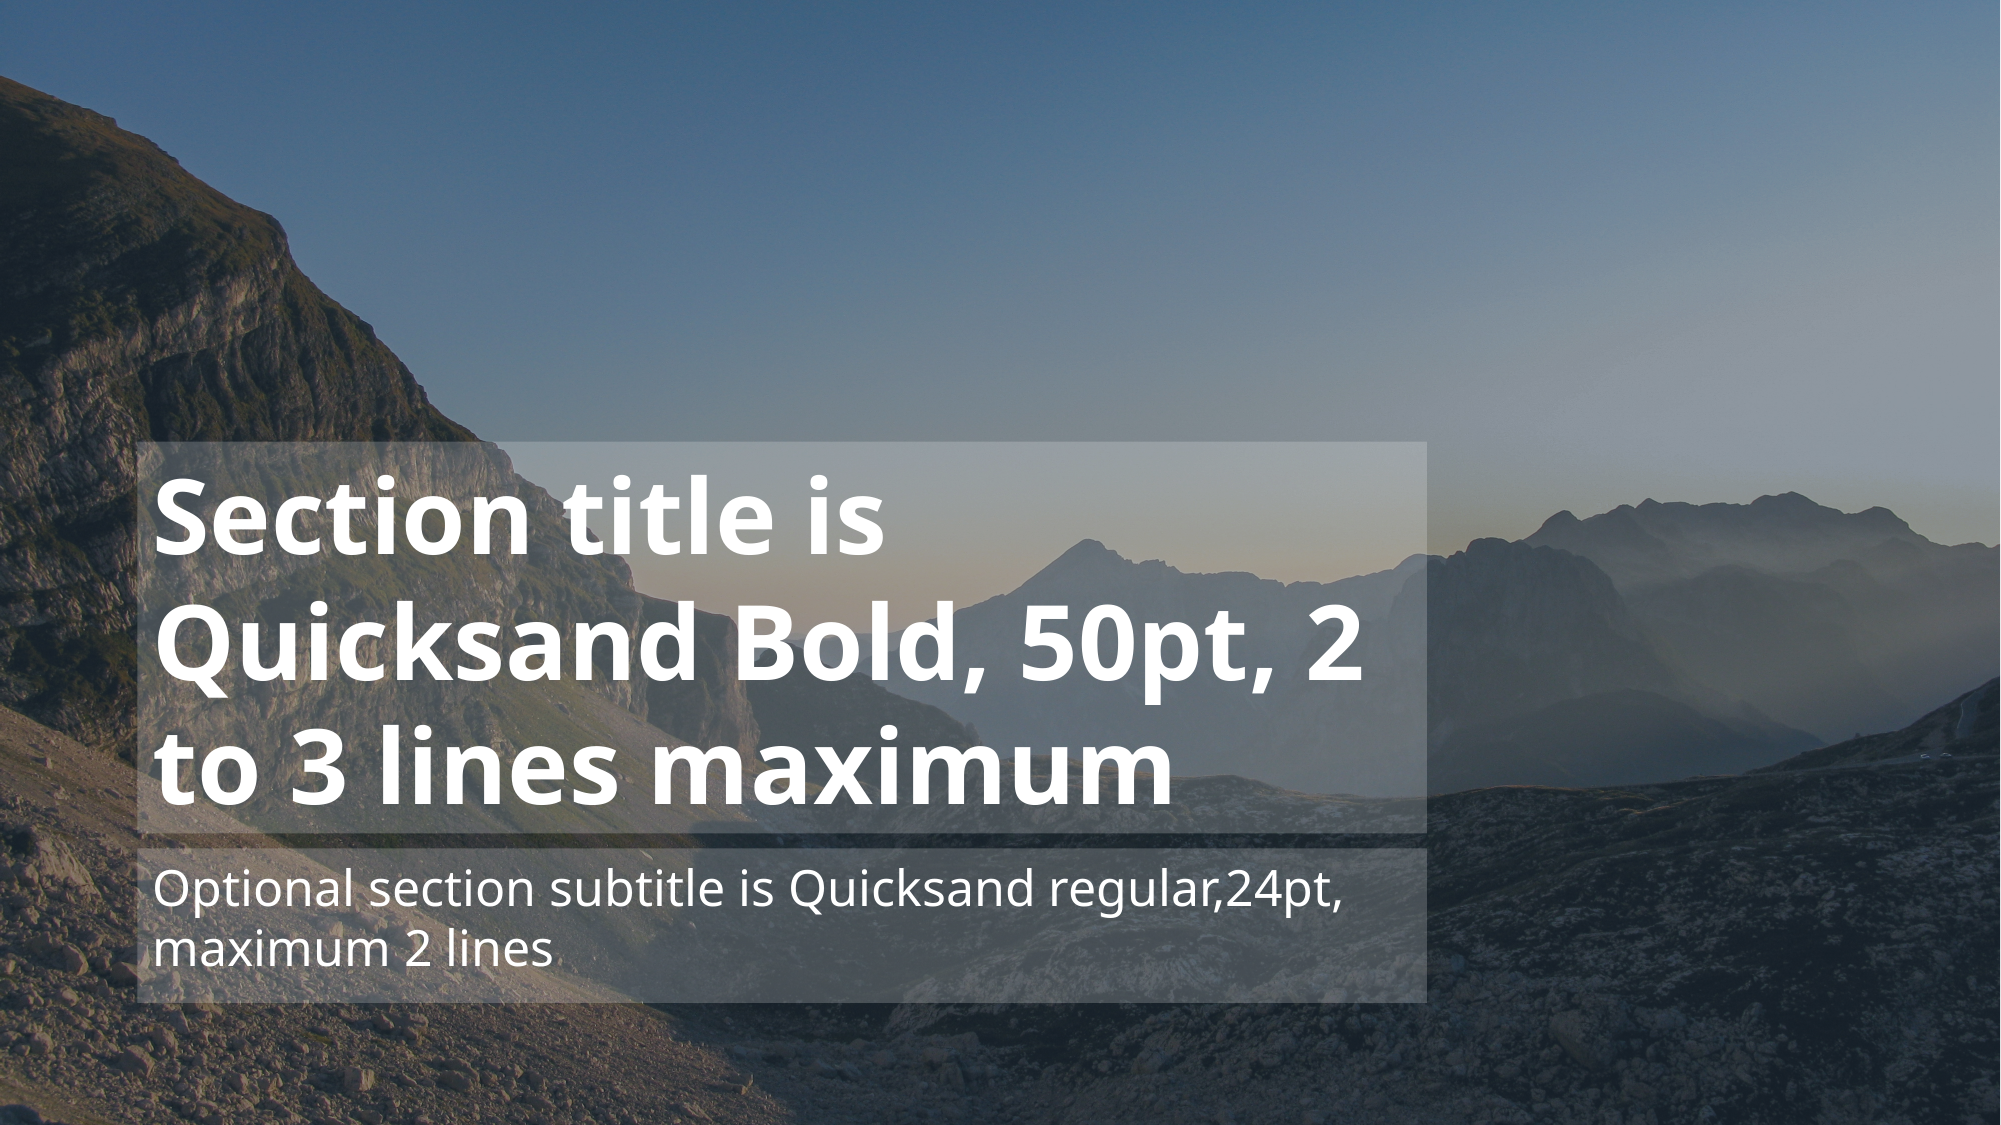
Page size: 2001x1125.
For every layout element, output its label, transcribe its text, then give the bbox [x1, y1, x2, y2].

picture [0, 0, 2001, 1125]
subtitle Optional section subtitle is Quicksand regular,24pt, maximum 2 lines [137, 848, 1427, 1003]
title Section title is Quicksand Bold, 50pt, 2 to 3 lines maximum [137, 441, 1427, 834]
